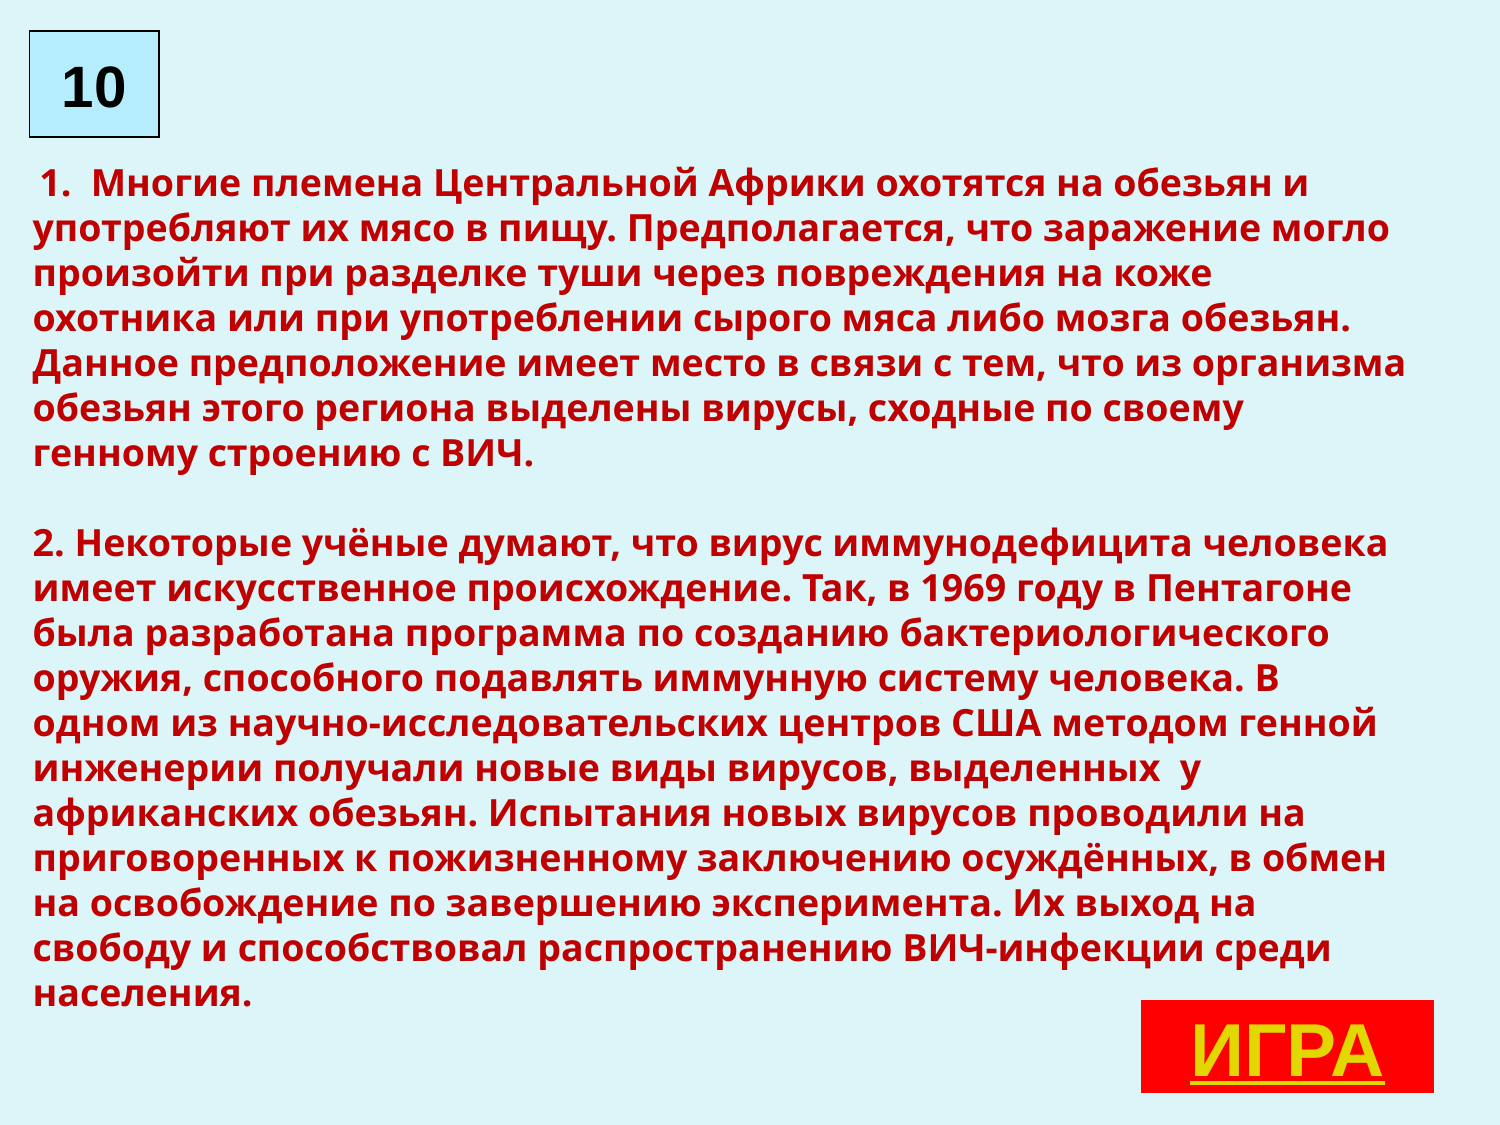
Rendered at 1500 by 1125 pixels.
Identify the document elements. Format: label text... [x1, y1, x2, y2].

title 1. Многие племена Центральной Африки охотятся на обезьян и употребляют их мясо в пищу. Предполагается, что заражение могло произойти при разделке туши через повреждения на коже охотника или при употреблении сырого мяса либо мозга обезьян. Данное предположение имеет место в связи с тем, что из организма обезьян этого региона выделены вирусы, сходные по своему генному строению с ВИЧ. 2. Некоторые учёные думают, что вирус иммунодефицита человека имеет искусственное происхождение. Так, в 1969 году в Пентагоне была разработана программа по созданию бактериологического оружия, способного подавлять иммунную систему человека. В одном из научно-исследовательских центров США методом генной инженерии получали новые виды вирусов, выделенных у африканских обезьян. Испытания новых вирусов проводили на приговоренных к пожизненному заключению осуждённых, в обмен на освобождение по завершению эксперимента. Их выход на свободу и способствовал распространению ВИЧ-инфекции среди населения. [17, 148, 1424, 1024]
text_box ИГРА [1139, 999, 1436, 1094]
text_box 10 [29, 31, 160, 138]
